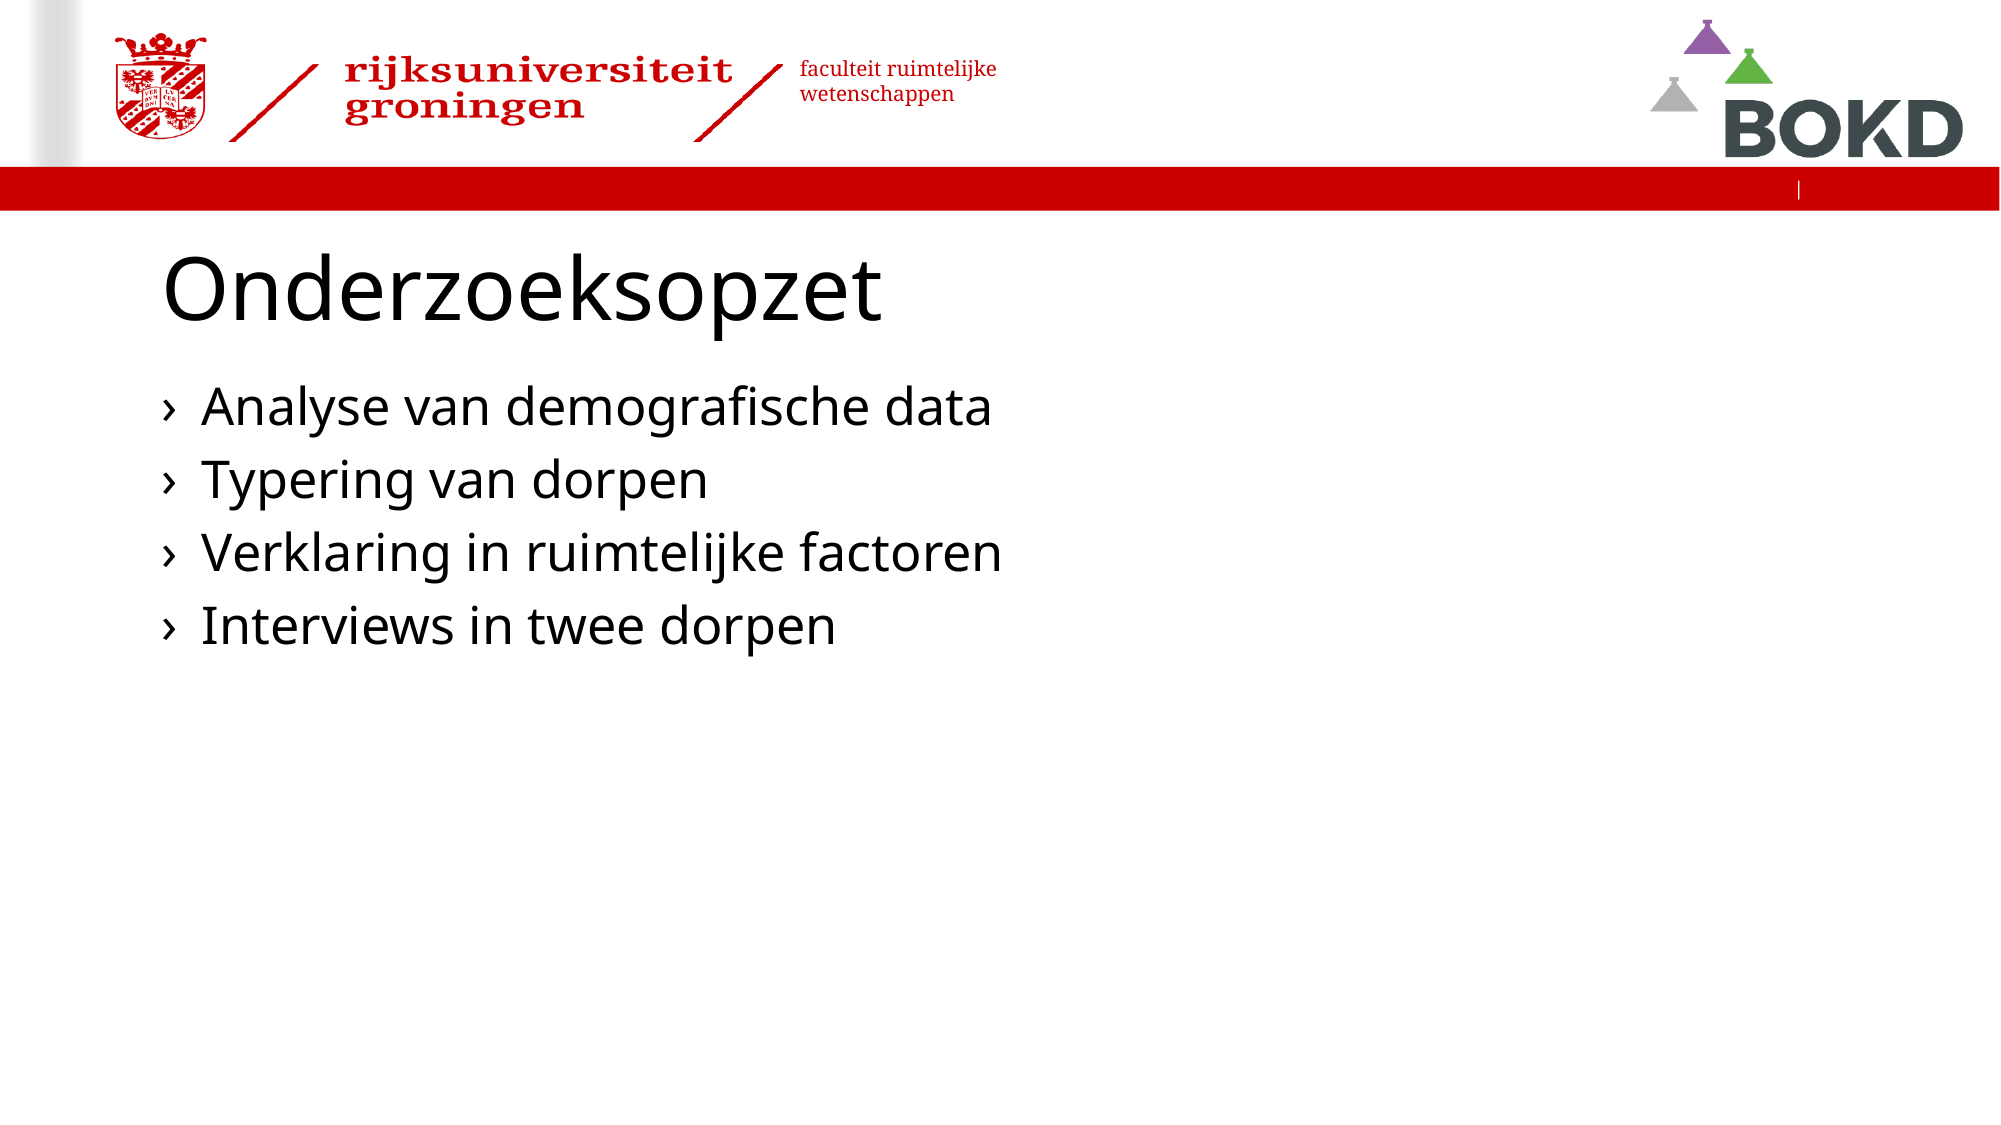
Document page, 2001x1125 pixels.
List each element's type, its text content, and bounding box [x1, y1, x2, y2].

picture [115, 33, 783, 142]
list Analyse van demografische data Typering van dorpen Verklaring in ruimtelijke factoren Interviews in twee dorpen [0, 365, 2000, 1075]
title Onderzoeksopzet [0, 220, 2000, 350]
picture [1648, 16, 1965, 160]
